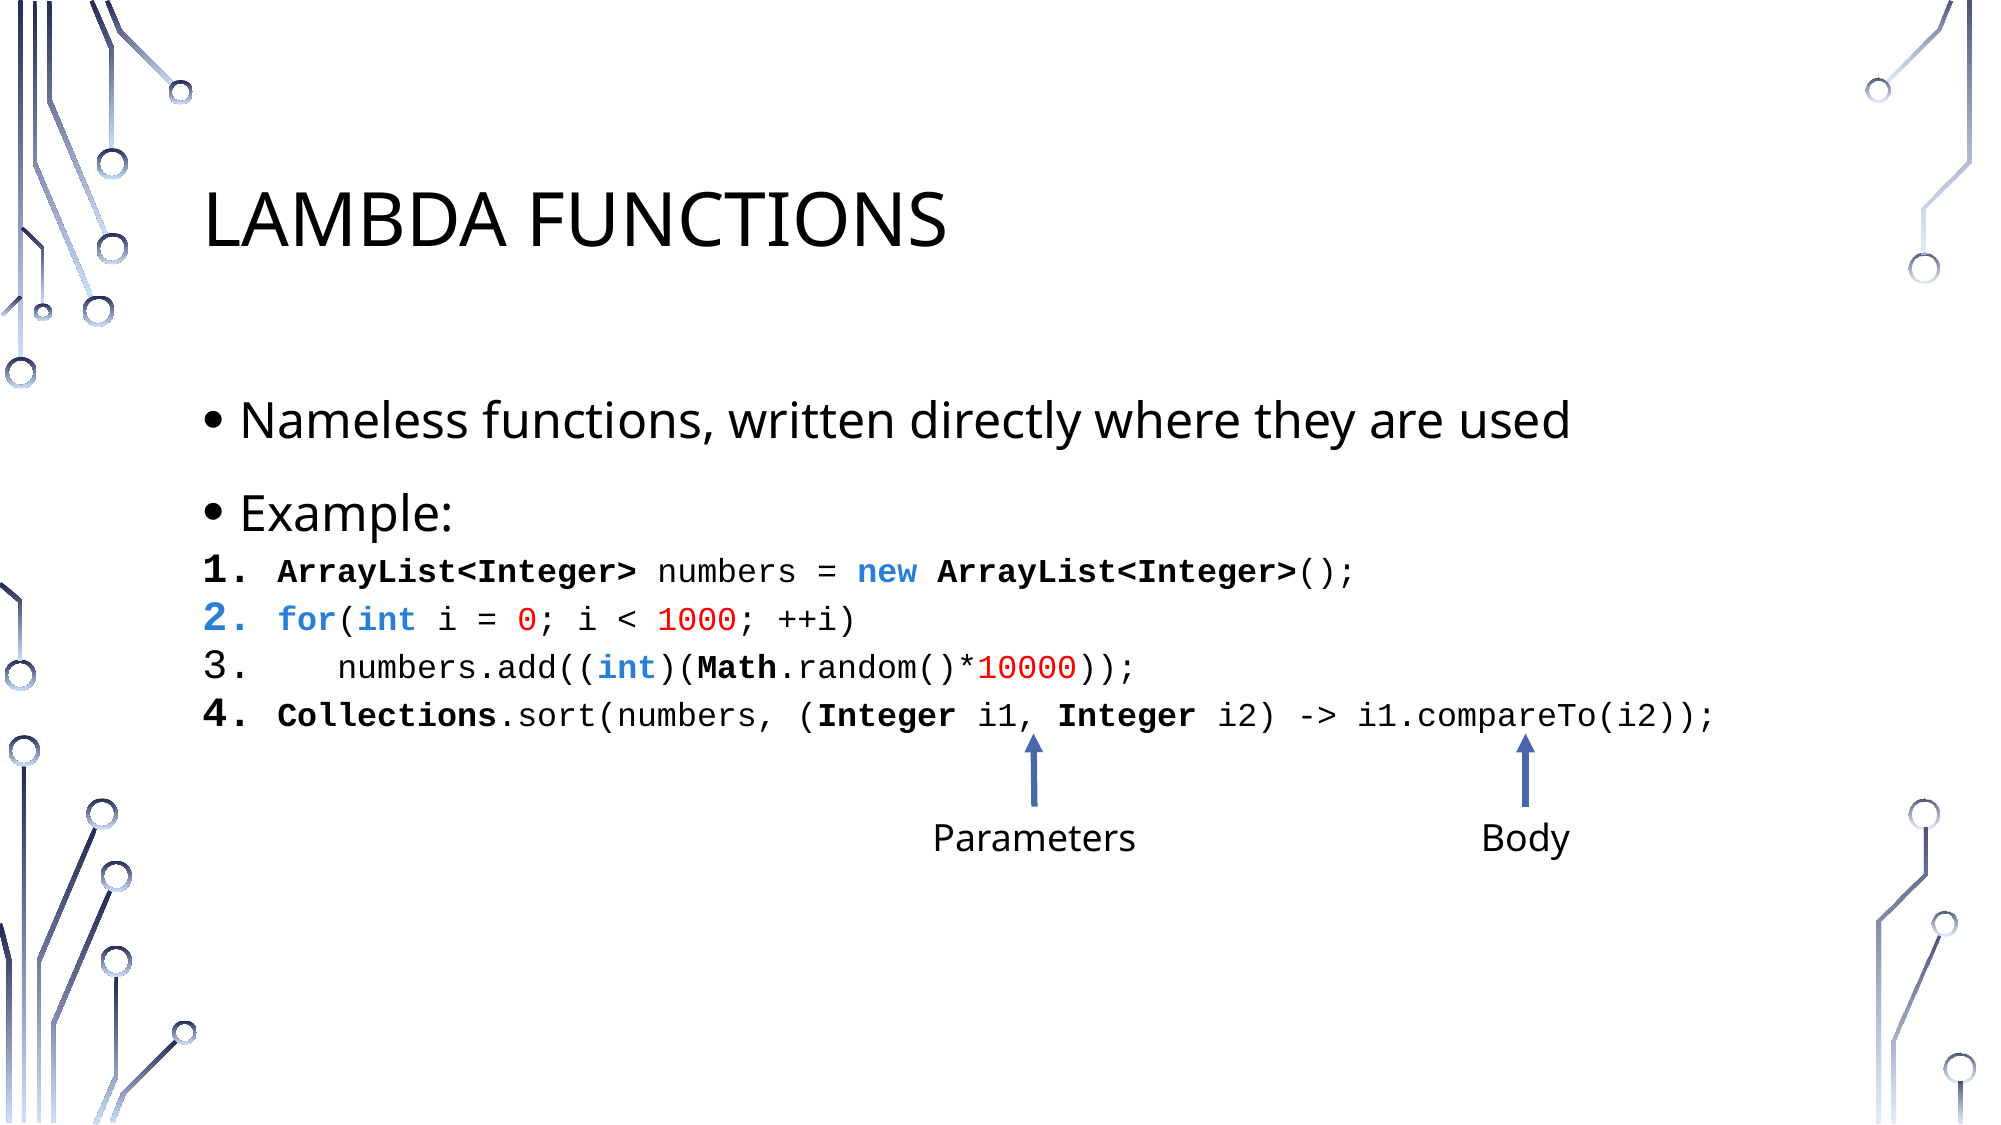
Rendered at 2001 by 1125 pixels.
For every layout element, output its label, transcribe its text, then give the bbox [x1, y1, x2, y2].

list Nameless functions, written directly where they are used Example: ArrayList<Integer> numbers = new ArrayList<Integer>(); for(int i = 0; i < 1000; ++i) numbers.add((int)(Math.random()*10000)); Collections.sort(numbers, (Integer i1, Integer i2) -> i1.compareTo(i2)); [187, 369, 1813, 950]
text_box Parameters [917, 806, 1152, 867]
title Lambda functions [187, 101, 1813, 344]
text_box Body [1381, 806, 1671, 867]
